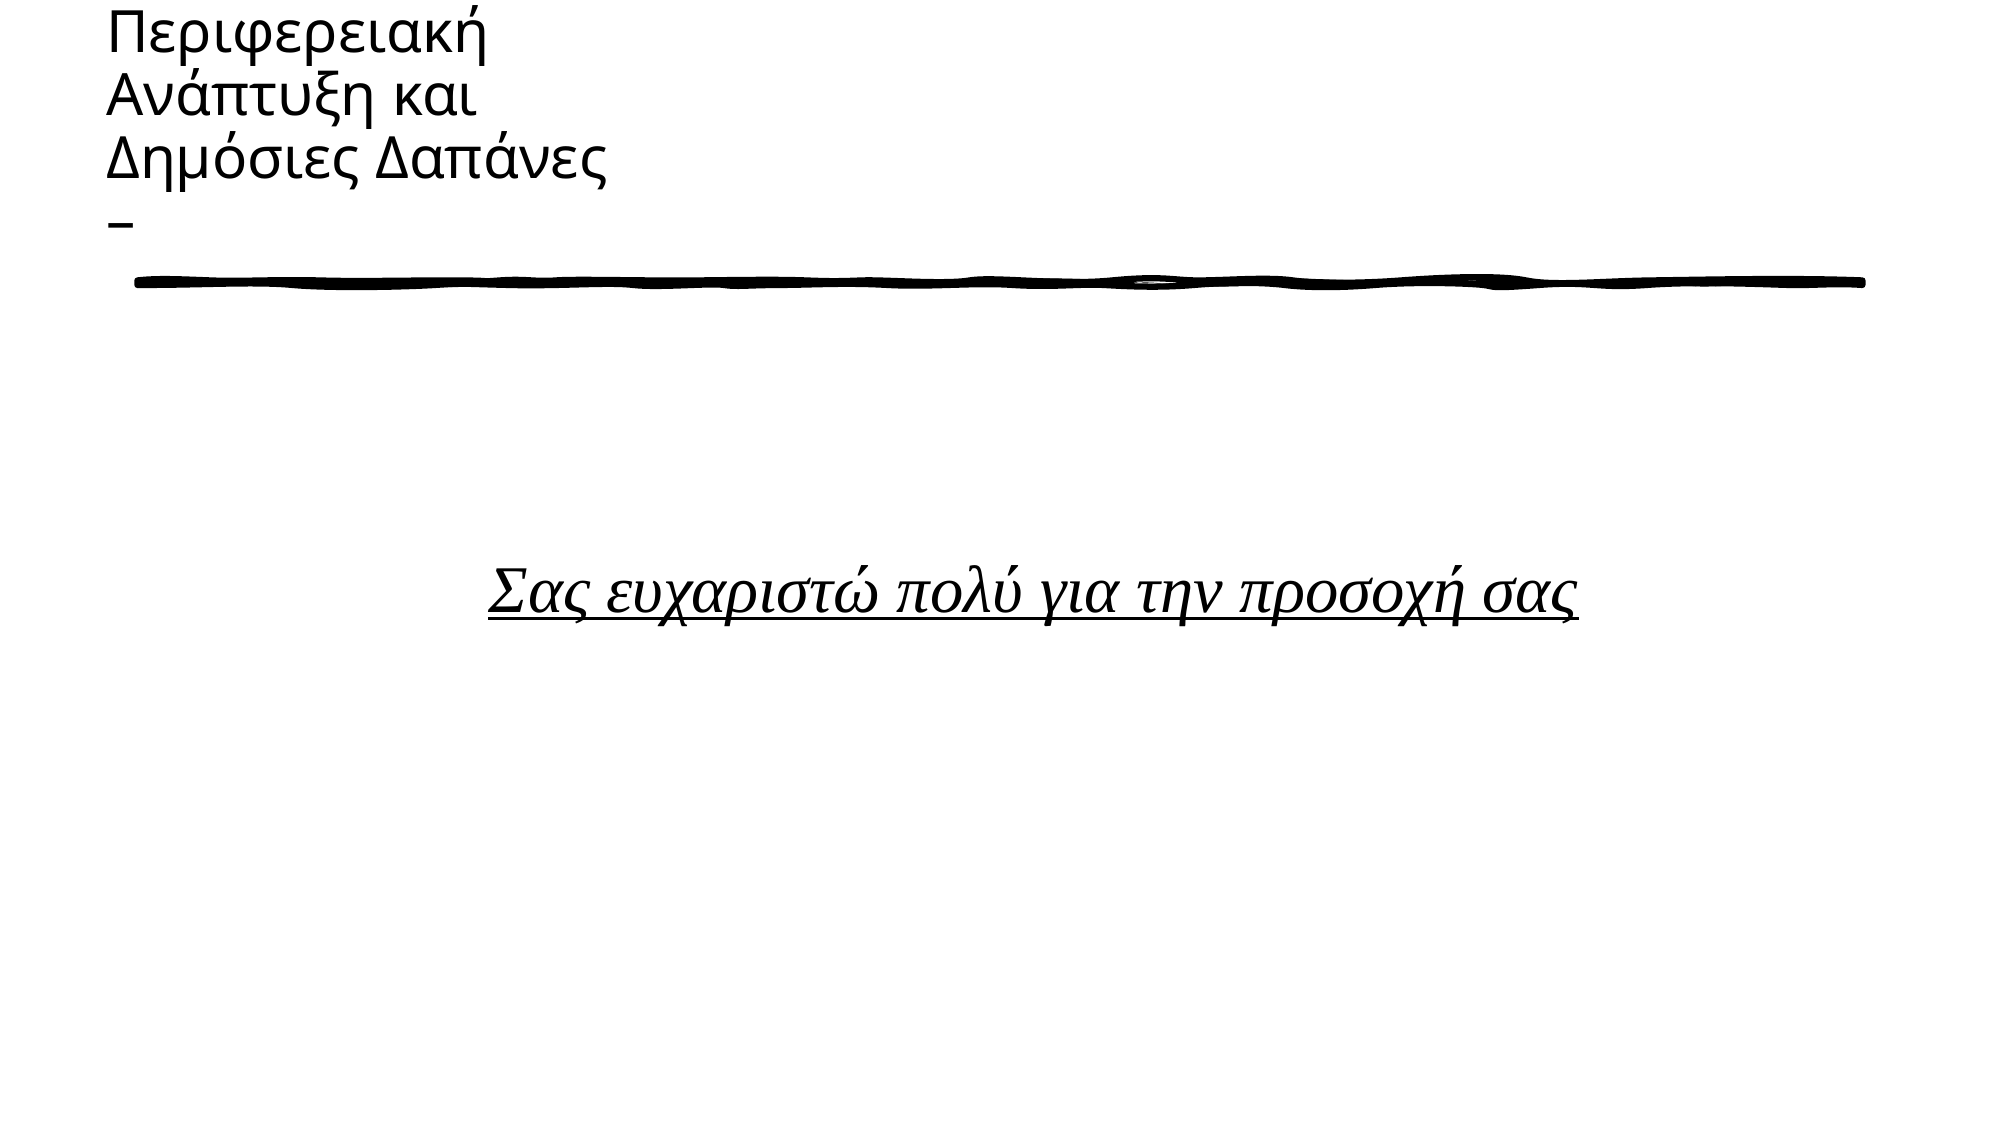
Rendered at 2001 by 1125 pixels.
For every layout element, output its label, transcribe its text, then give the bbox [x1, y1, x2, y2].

title Περιφερειακή Ανάπτυξη και Δημόσιες Δαπάνες – [91, 0, 654, 262]
list Σας ευχαριστώ πολύ για την προσοχή σας [118, 325, 1949, 919]
